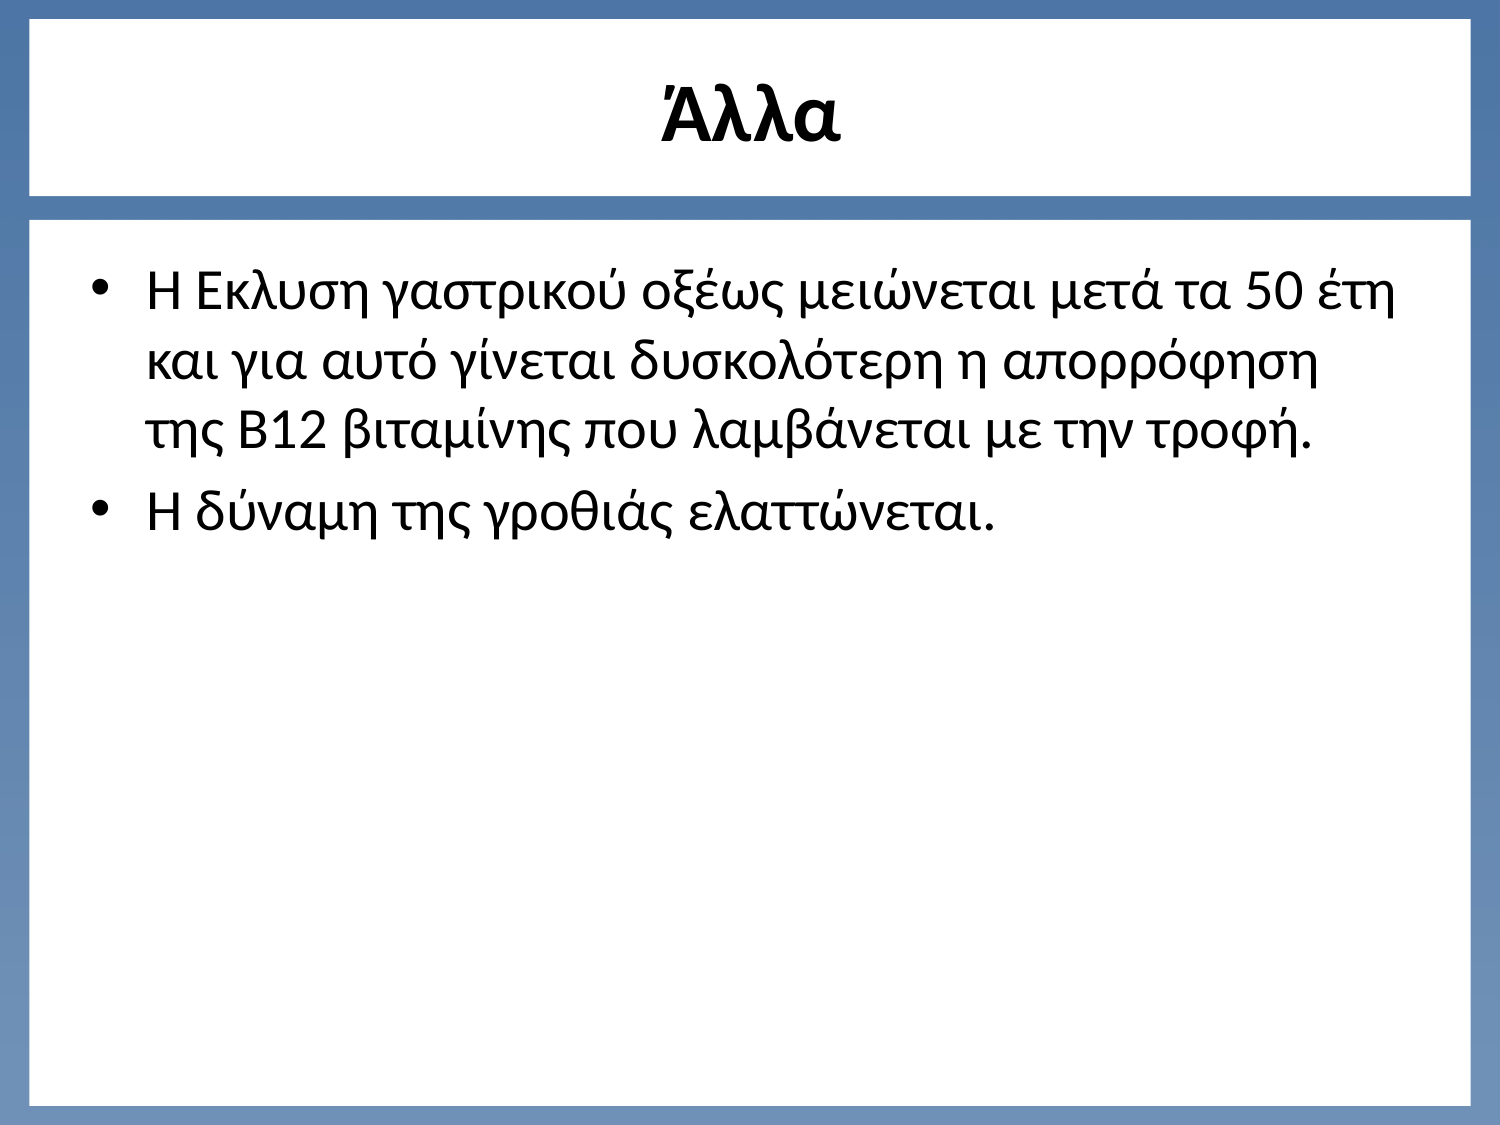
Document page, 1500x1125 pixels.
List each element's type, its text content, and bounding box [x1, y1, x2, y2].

title Άλλα [76, 19, 1427, 197]
list Η Έκλυση γαστρικού οξέως μειώνεται μετά τα 50 έτη και για αυτό γίνεται δυσκολότερη η απορρόφηση της Β12 βιταμίνης που λαμβάνεται με την τροφή. Η δύναμη της γροθιάς ελαττώνεται. [75, 243, 1425, 1024]
